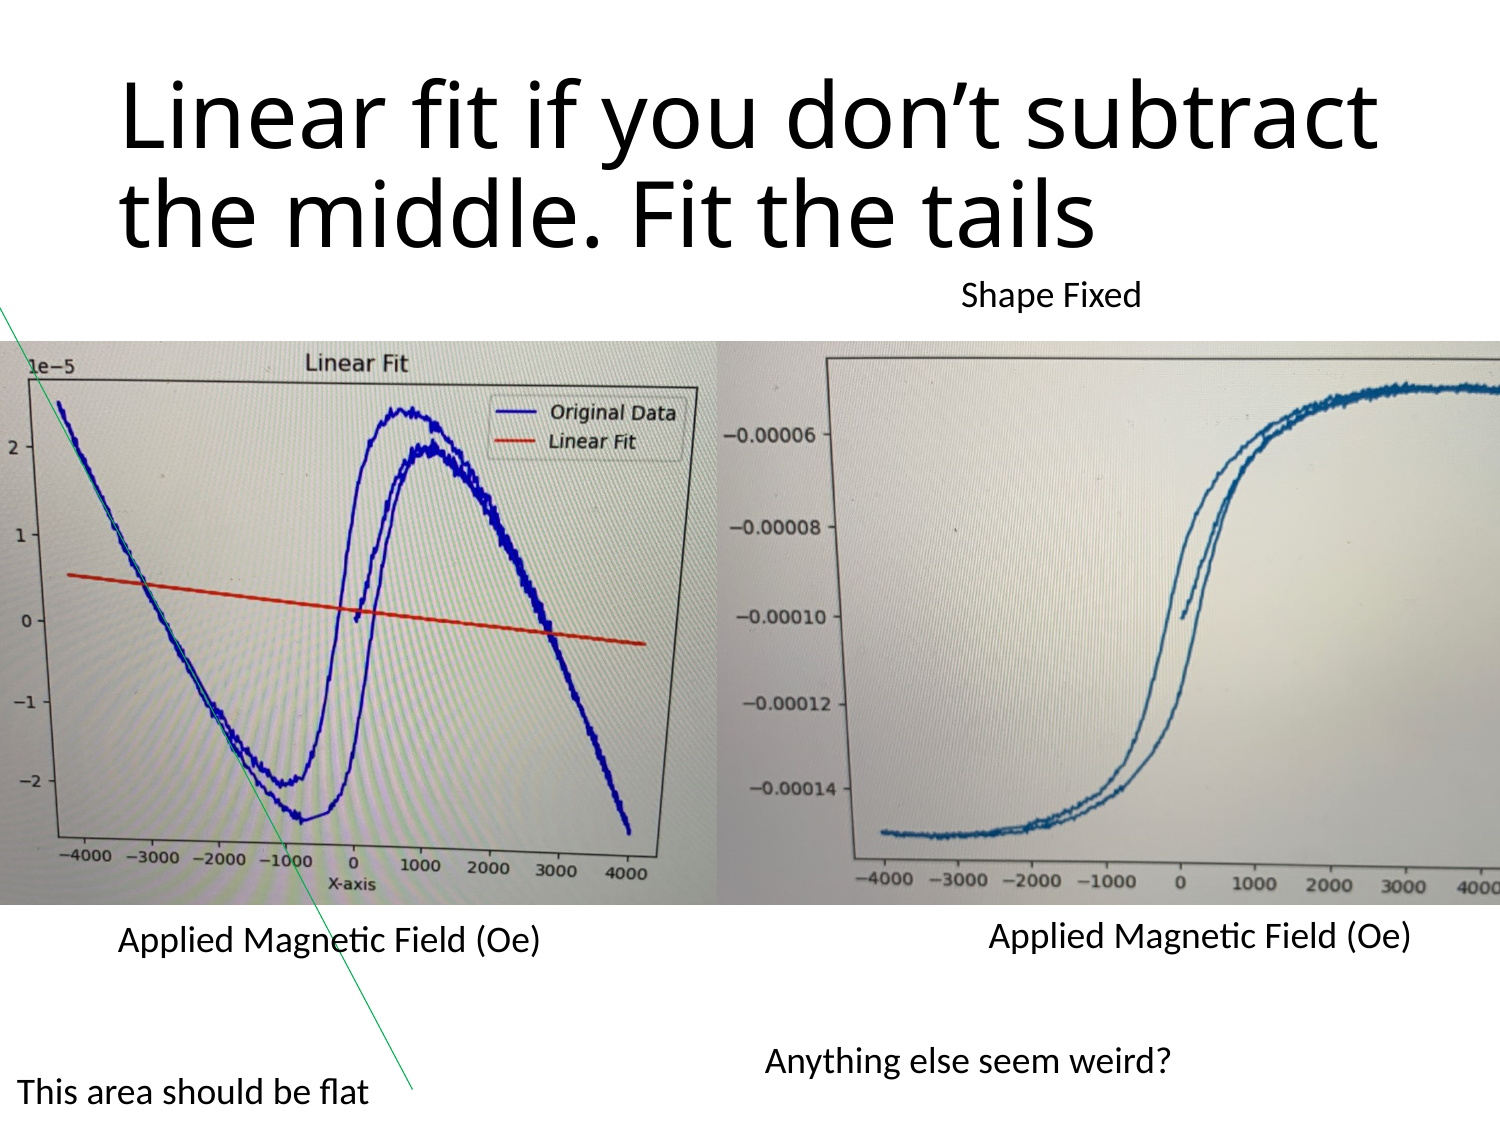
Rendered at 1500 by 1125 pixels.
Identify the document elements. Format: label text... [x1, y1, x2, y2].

title Linear fit if you don’t subtract the middle. Fit the tails [103, 59, 1397, 278]
text_box Applied Magnetic Field (Oe) [973, 905, 1500, 964]
picture [413, 341, 1500, 905]
text_box Shape Fixed [946, 262, 1500, 323]
text_box Applied Magnetic Field (Oe) [413, 907, 657, 968]
text_box This area should be flat [2, 1059, 617, 1119]
text_box Anything else seem weird? [749, 1028, 1304, 1089]
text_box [0, 277, 413, 1090]
